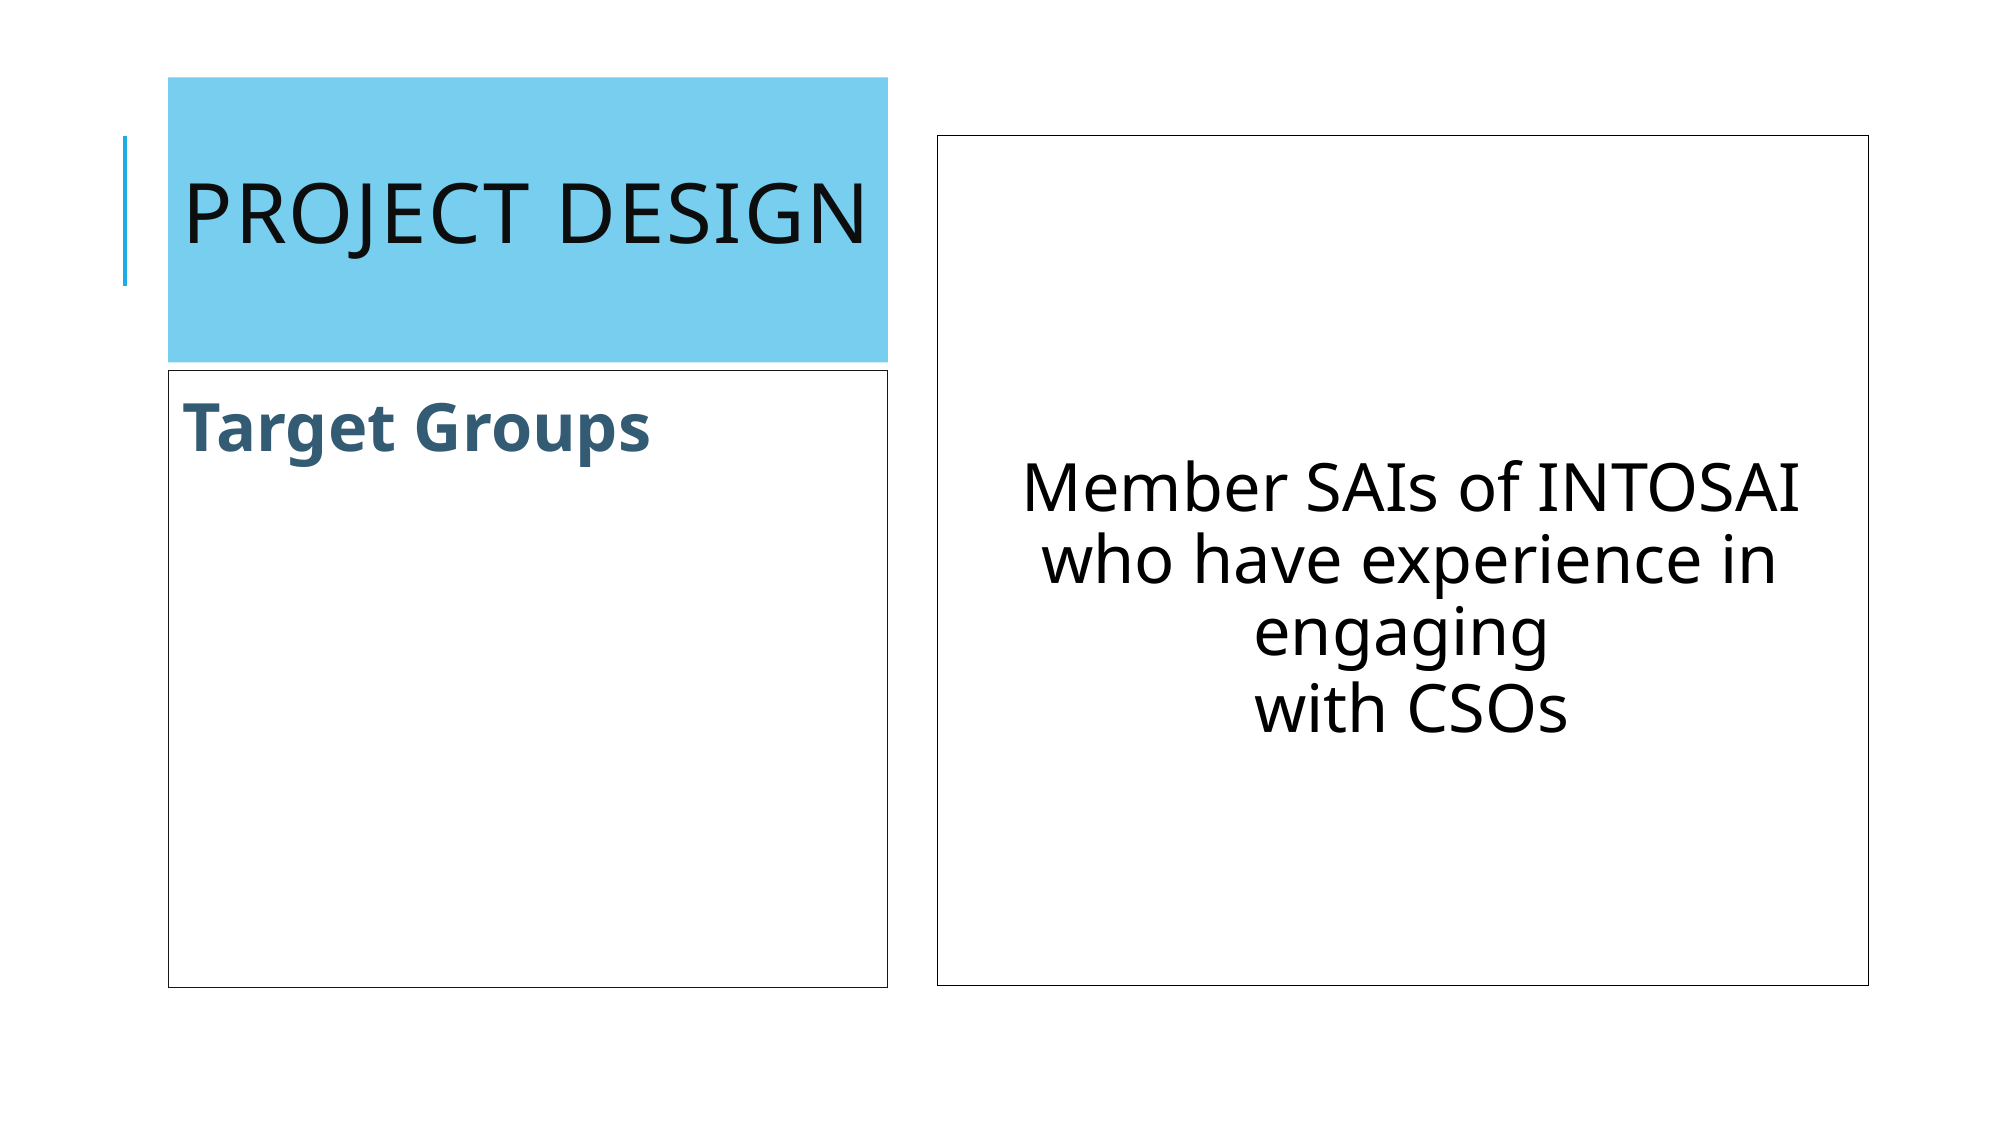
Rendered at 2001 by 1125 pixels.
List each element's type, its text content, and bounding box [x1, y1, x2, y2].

title Project design [168, 77, 888, 363]
list Member SAIs of INTOSAI who have experience in engaging with CSOs [937, 135, 1869, 986]
list Target Groups [168, 370, 888, 988]
